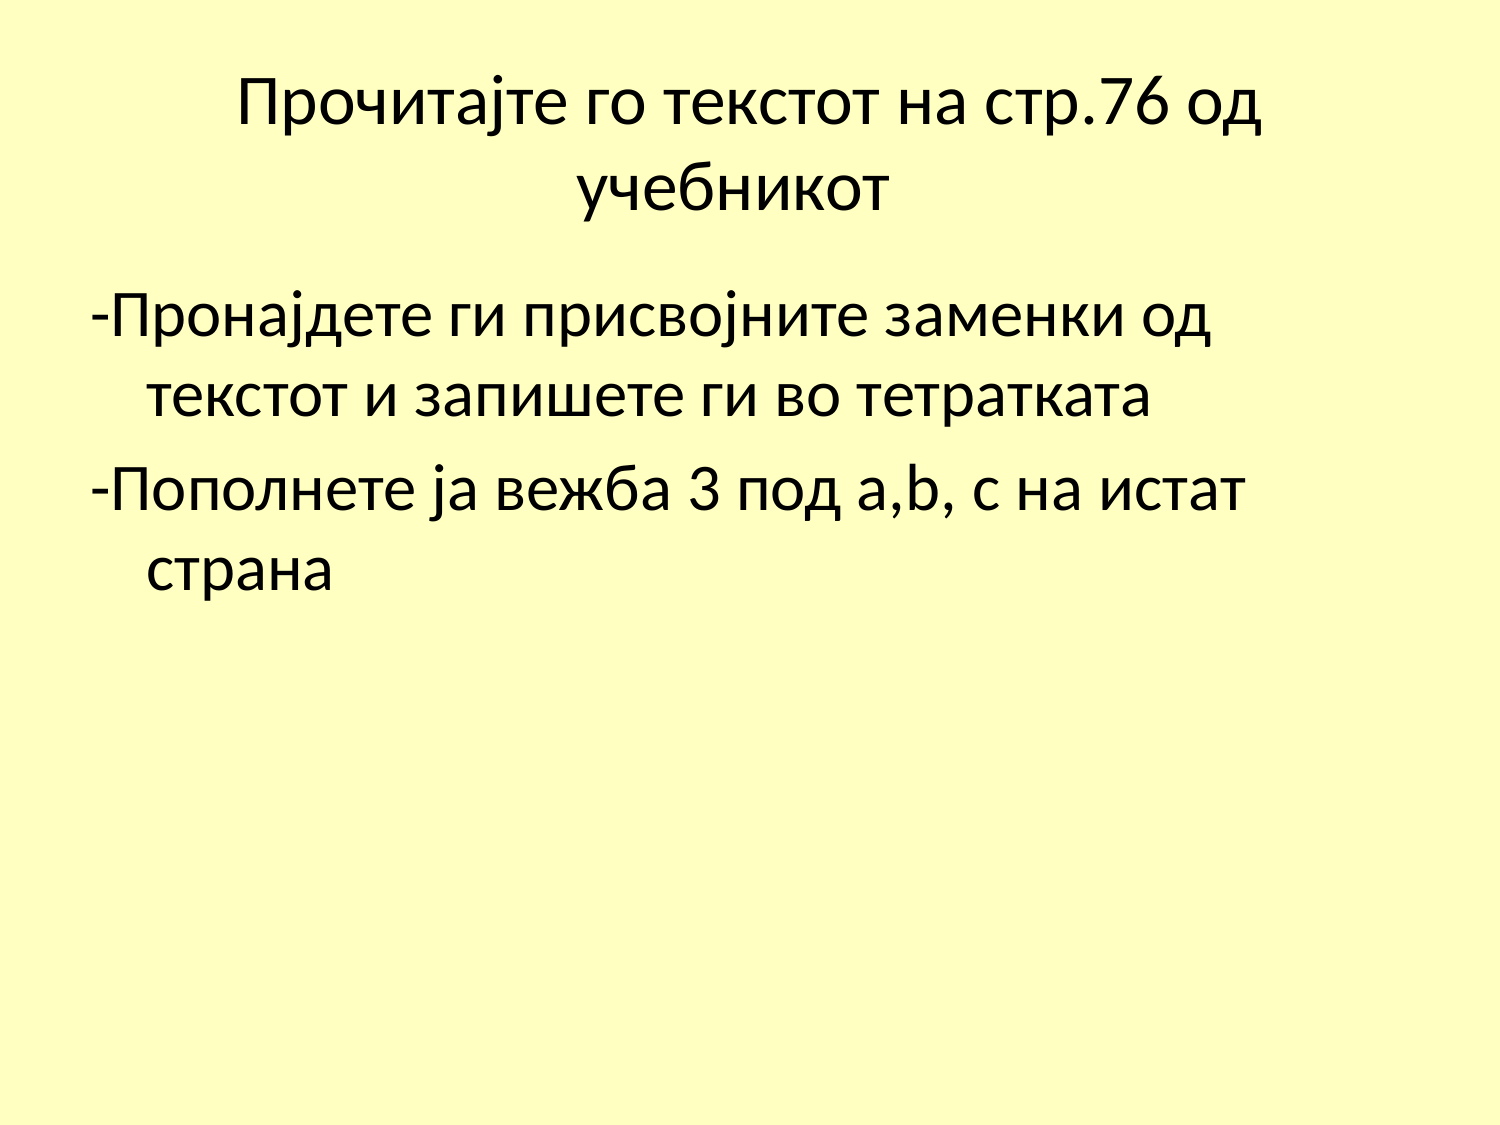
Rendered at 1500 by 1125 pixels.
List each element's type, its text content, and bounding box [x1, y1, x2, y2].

list -Пронајдете ги присвојните заменки од текстот и запишете ги во тетратката -Пополнете ја вежба 3 под а,b, c на истат страна [75, 262, 1425, 1005]
title Прочитајте го текстот на стр.76 од учебникот [75, 45, 1425, 233]
